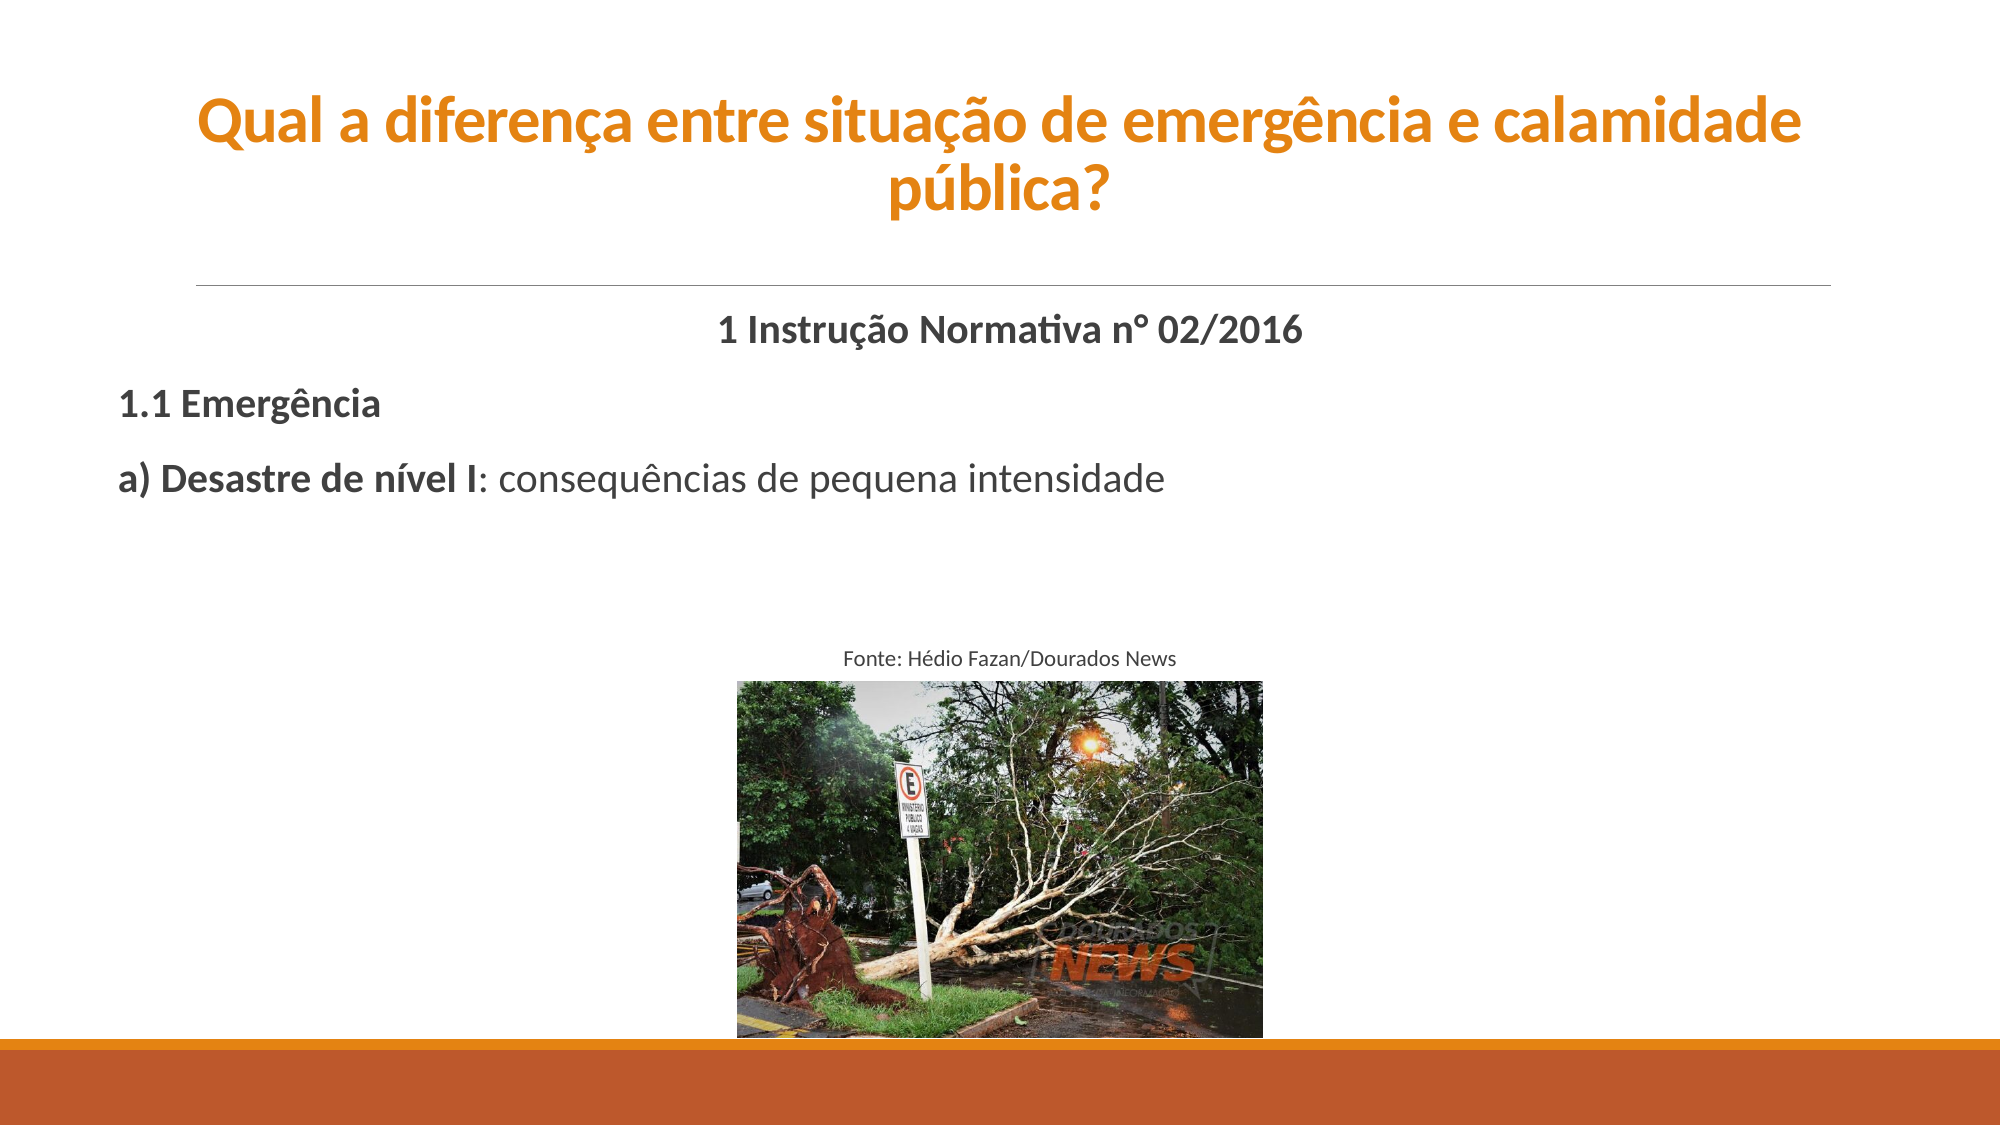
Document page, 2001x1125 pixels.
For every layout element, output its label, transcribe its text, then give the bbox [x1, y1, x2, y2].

title Qual a diferença entre situação de emergência e calamidade pública? [174, 43, 1825, 232]
list 1 Instrução Normativa n° 02/2016 1.1 Emergência a) Desastre de nível I: consequências de pequena intensidade Fonte: Hédio Fazan/Dourados News [102, 299, 1918, 1021]
picture [737, 680, 1263, 1039]
